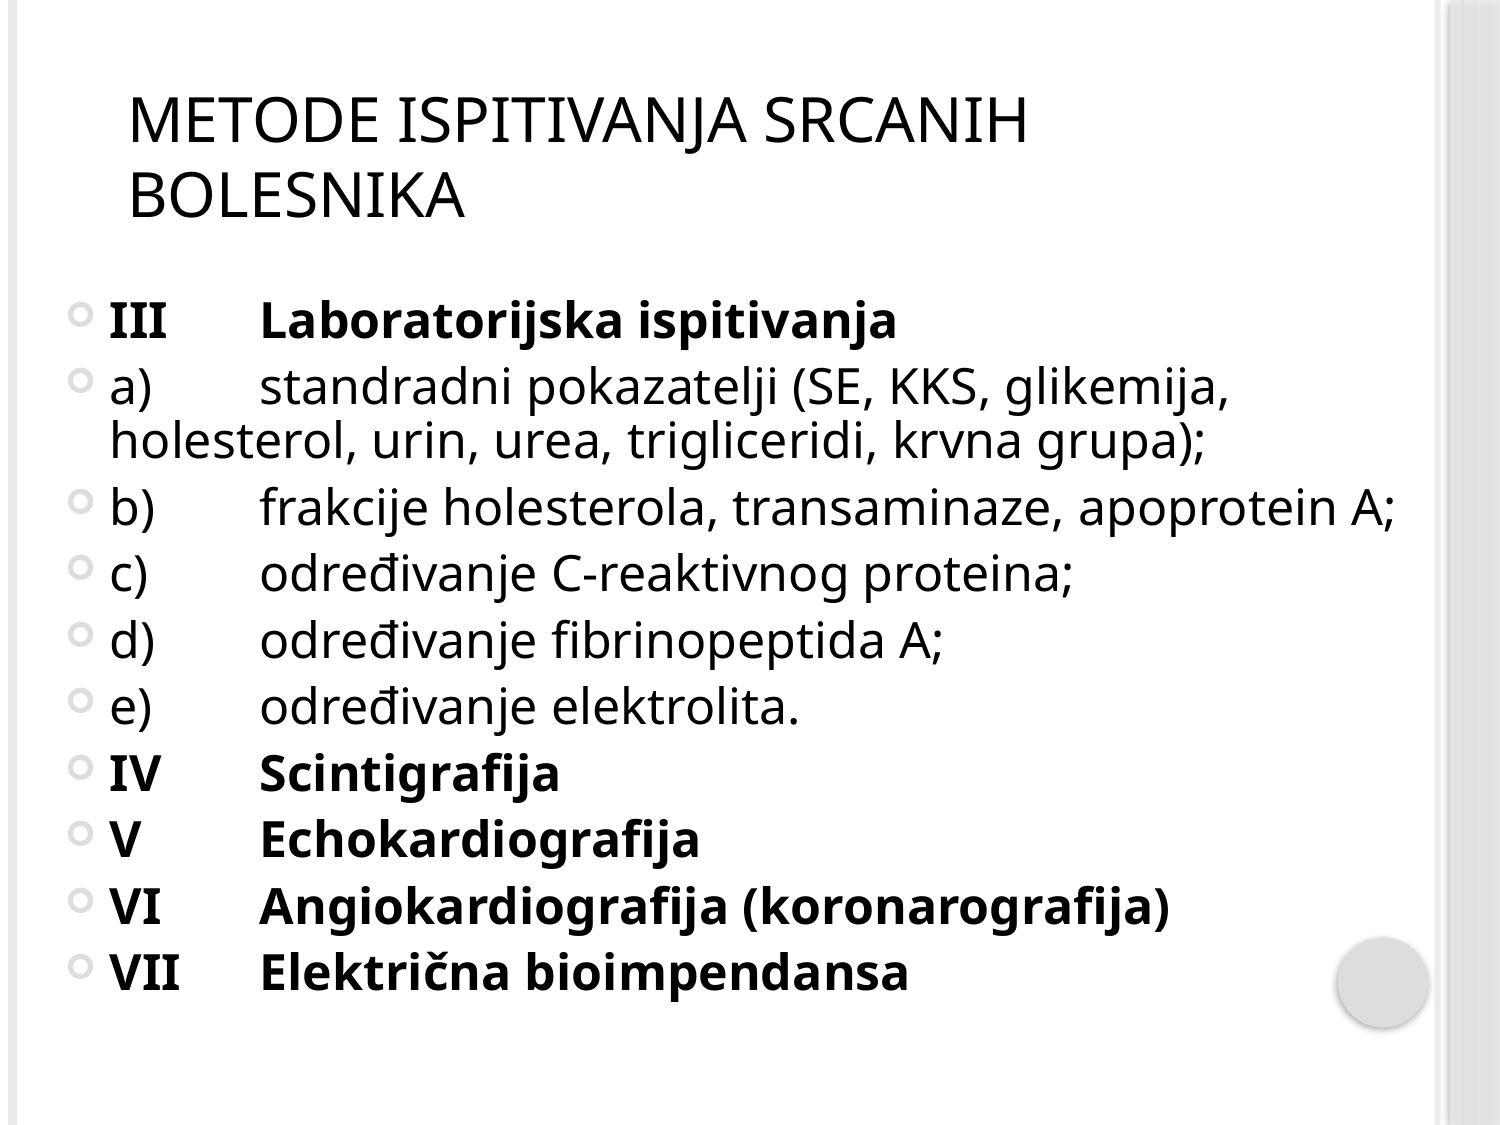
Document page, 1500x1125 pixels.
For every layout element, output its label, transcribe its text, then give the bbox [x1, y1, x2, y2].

title Metode ispitivanja srcanih bolesnika [112, 99, 1388, 238]
list III Laboratorijska ispitivanja a) standradni pokazatelji (SE, KKS, glikemija, holesterol, urin, urea, trigliceridi, krvna grupa); b) frakcije holesterola, transaminaze, apoprotein A; c) određivanje C-reaktivnog proteina; d) određivanje fibrinopeptida A; e) određivanje elektrolita. IV Scintigrafija V Echokardiografija VI Angiokardiografija (koronarografija) VII Električna bioimpendansa [49, 287, 1451, 1051]
